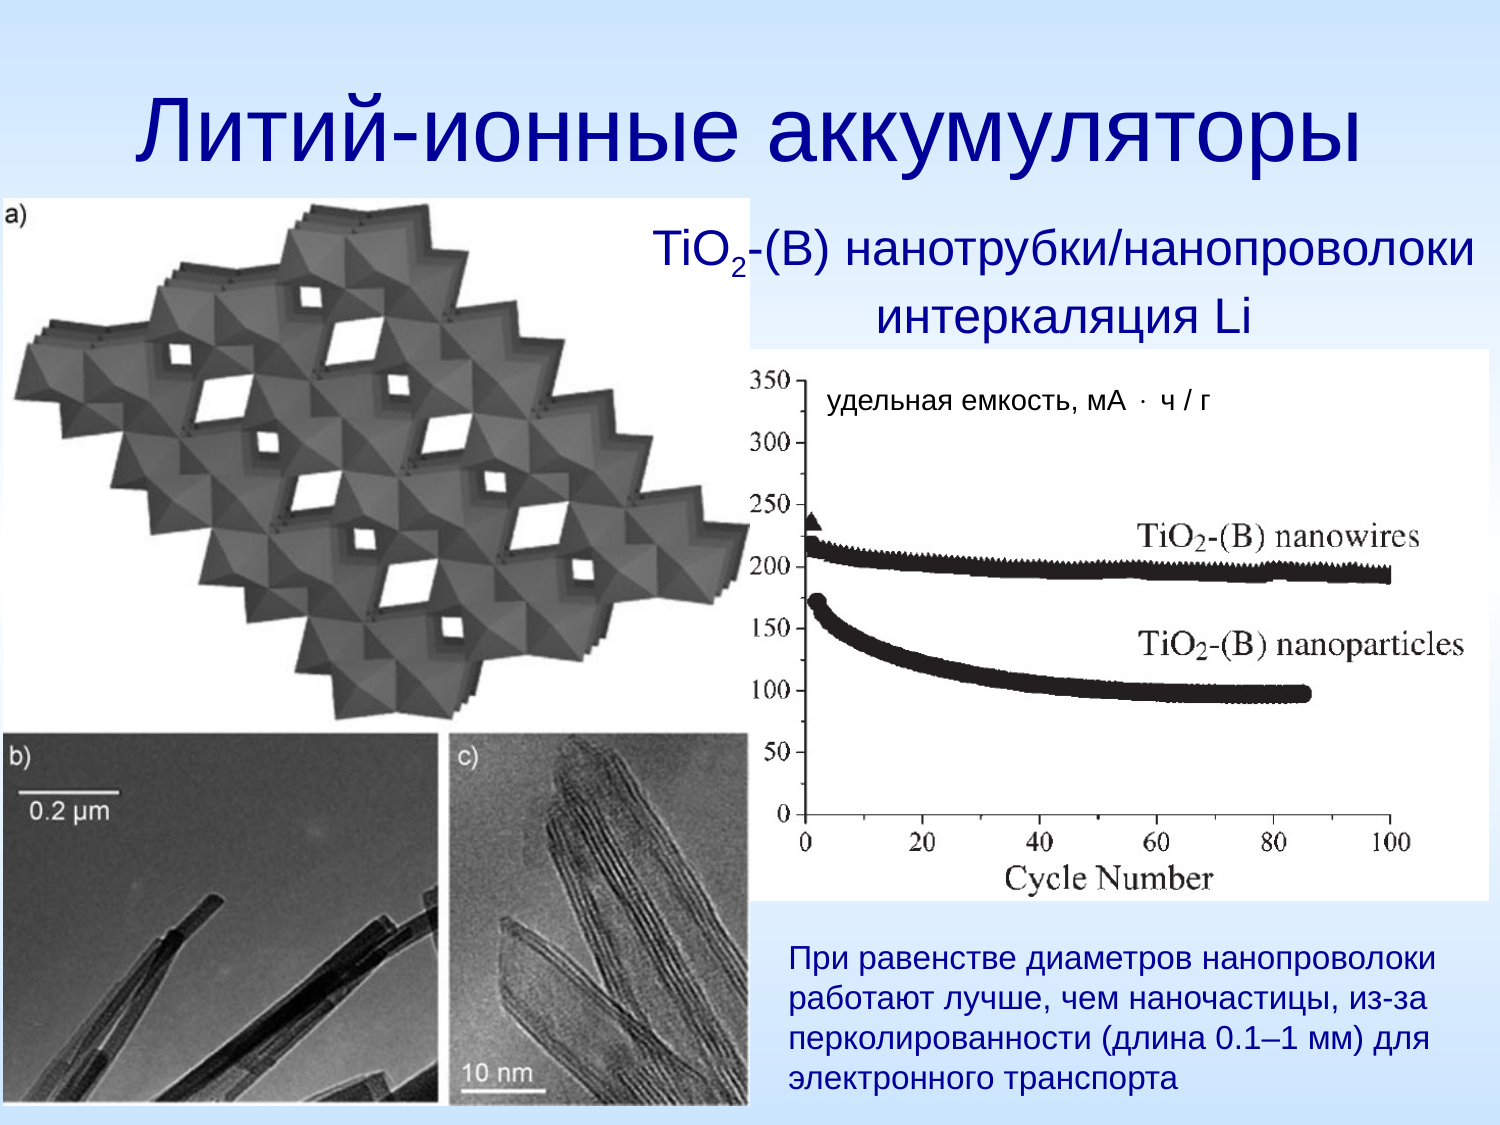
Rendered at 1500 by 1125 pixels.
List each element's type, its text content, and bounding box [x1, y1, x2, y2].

text_box При равенстве диаметров нанопроволоки работают лучше, чем наночастицы, из-за перколированности (длина 0.1–1 мм) для электронного транспорта [773, 929, 1495, 1104]
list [3, 197, 751, 1107]
picture [751, 349, 1489, 901]
title Литий-ионные аккумуляторы [0, 30, 1500, 219]
text_box TiO2-(B) нанотрубки/нанопроволоки интеркаляция Li [755, 208, 1491, 350]
